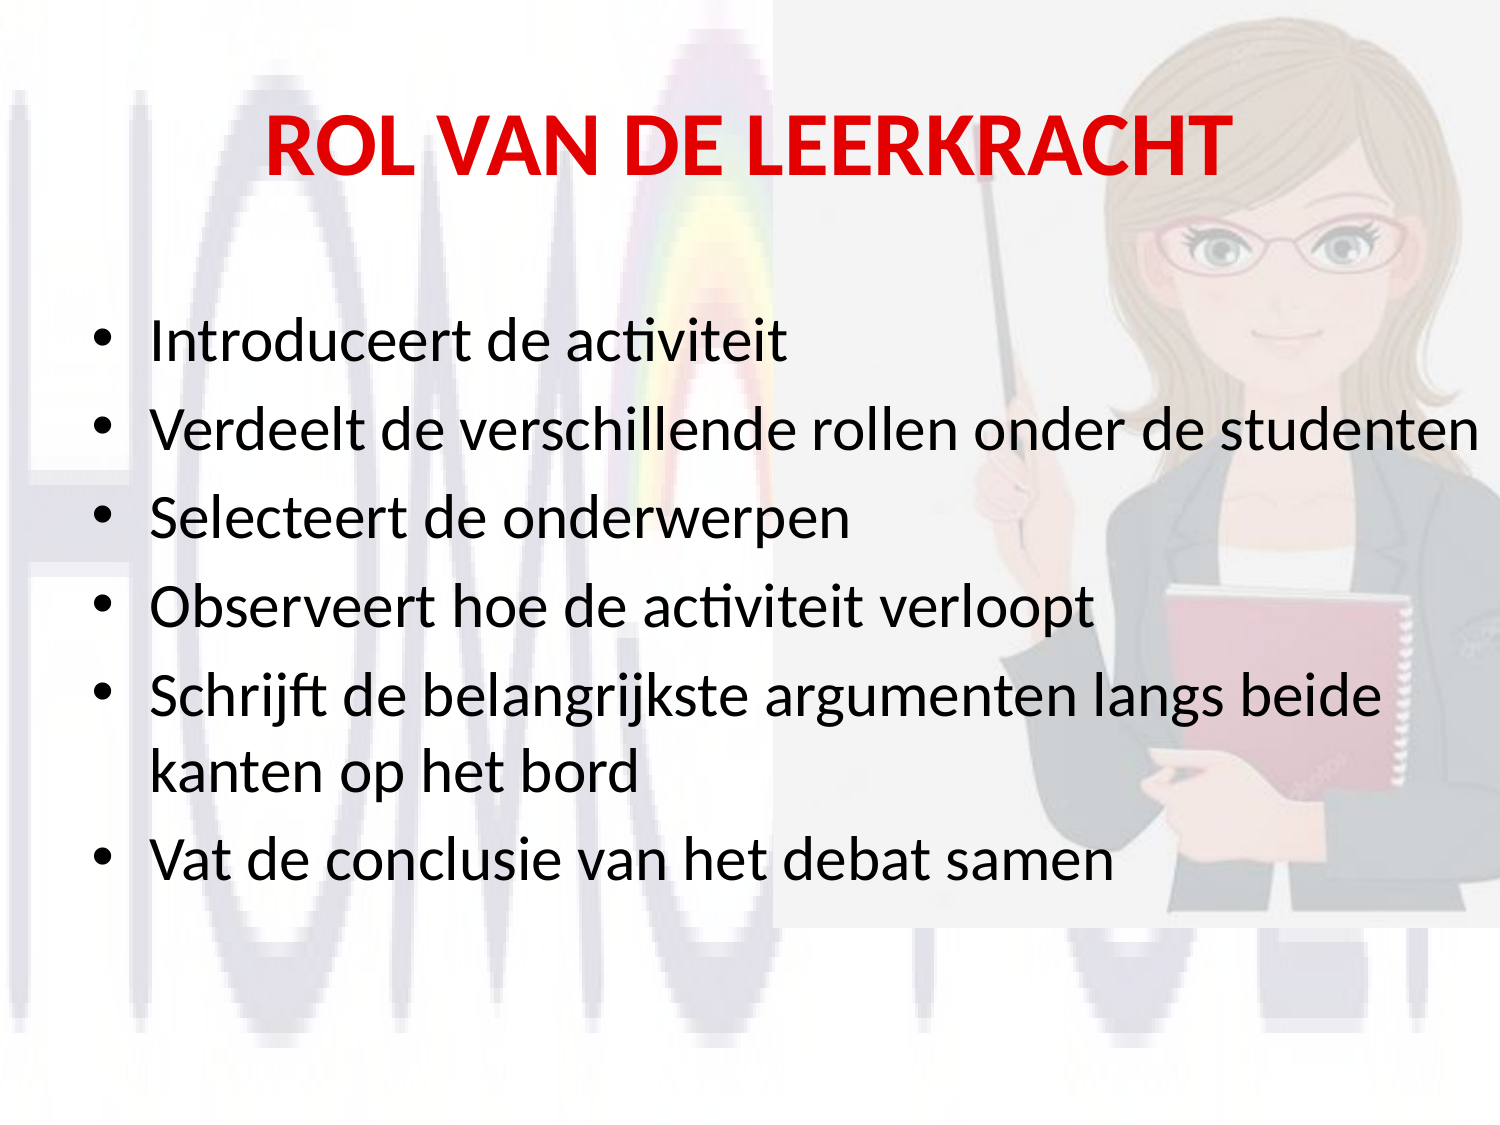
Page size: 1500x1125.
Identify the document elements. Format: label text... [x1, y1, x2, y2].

picture [773, 0, 1500, 929]
title ROL VAN DE LEERKRACHT [75, 45, 768, 233]
list Introduceert de activiteit Verdeelt de verschillende rollen onder de studenten Selecteert de onderwerpen Observeert hoe de activiteit verloopt Schrijft de belangrijkste argumenten langs beide kanten op het bord Vat de conclusie van het debat samen [76, 290, 1500, 958]
